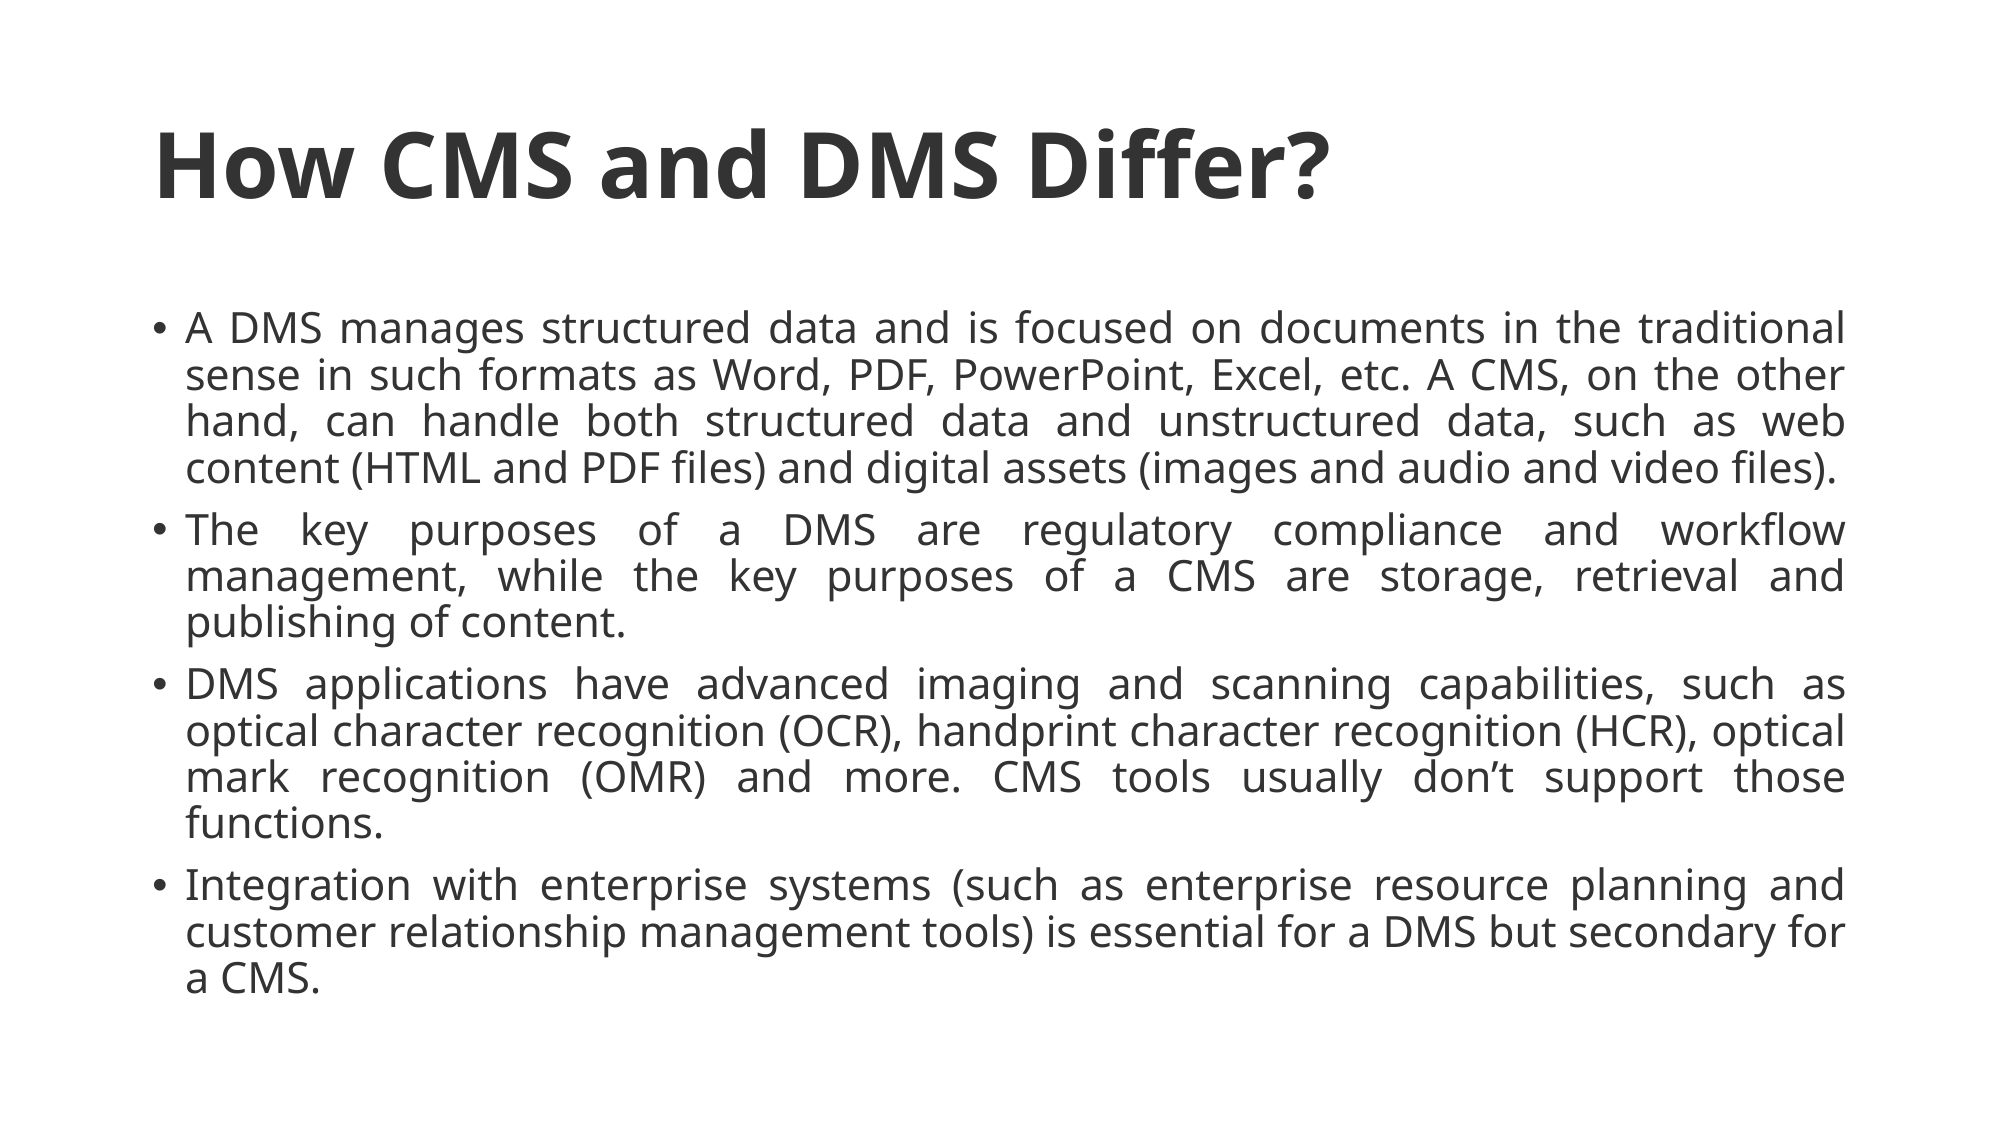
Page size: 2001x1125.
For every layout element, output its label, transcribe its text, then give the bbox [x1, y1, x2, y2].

title How CMS and DMS Differ? [137, 59, 1863, 278]
list A DMS manages structured data and is focused on documents in the traditional sense in such formats as Word, PDF, PowerPoint, Excel, etc. A CMS, on the other hand, can handle both structured data and unstructured data, such as web content (HTML and PDF files) and digital assets (images and audio and video files). The key purposes of a DMS are regulatory compliance and workflow management, while the key purposes of a CMS are storage, retrieval and publishing of content. DMS applications have advanced imaging and scanning capabilities, such as optical character recognition (OCR), handprint character recognition (HCR), optical mark recognition (OMR) and more. CMS tools usually don’t support those functions. Integration with enterprise systems (such as enterprise resource planning and customer relationship management tools) is essential for a DMS but secondary for a CMS. [137, 299, 1863, 1014]
